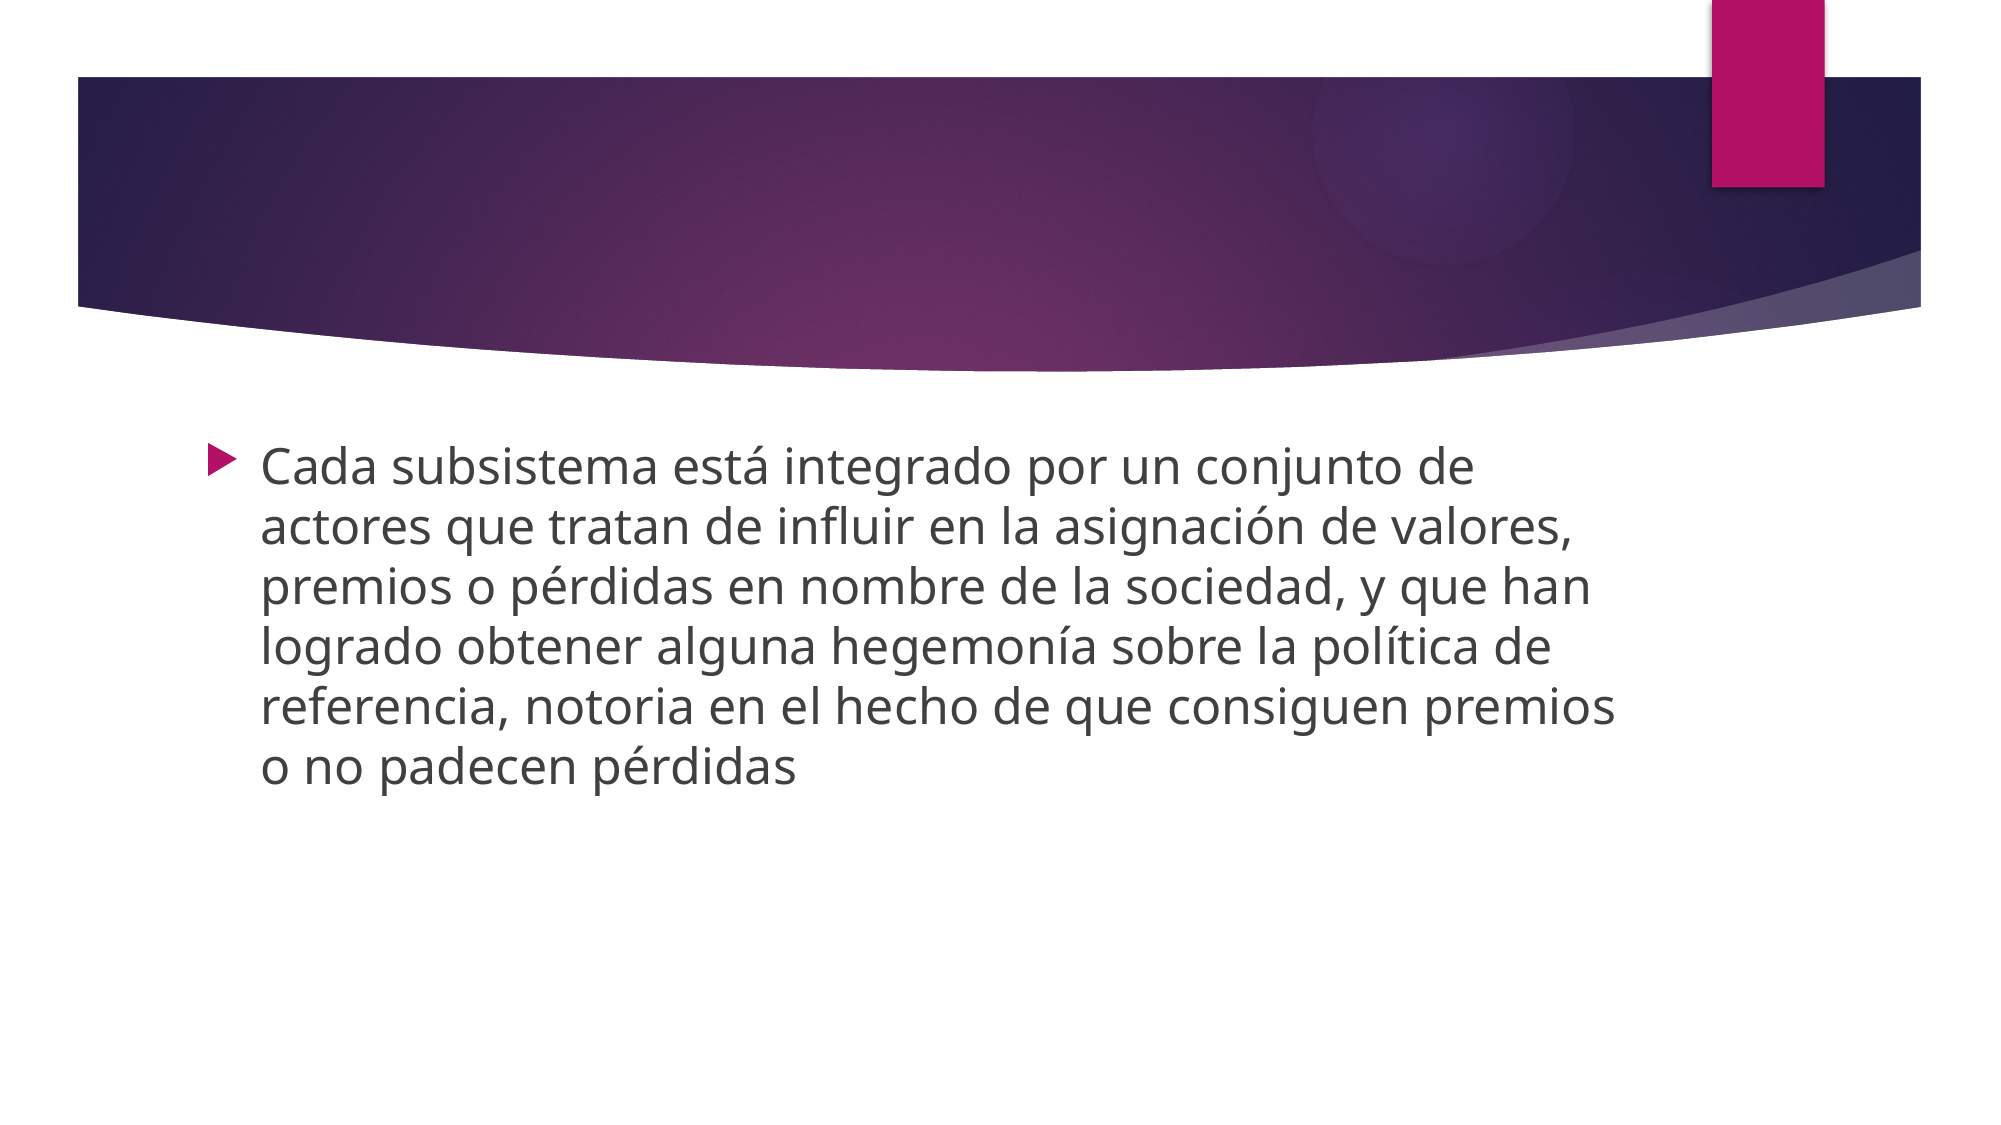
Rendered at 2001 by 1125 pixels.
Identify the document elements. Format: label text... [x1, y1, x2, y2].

list Cada subsistema está integrado por un conjunto de actores que tratan de influir en la asignación de valores, premios o pérdidas en nombre de la sociedad, y que han logrado obtener alguna hegemonía sobre la política de referencia, notoria en el hecho de que consiguen premios o no padecen pérdidas [189, 427, 1638, 988]
